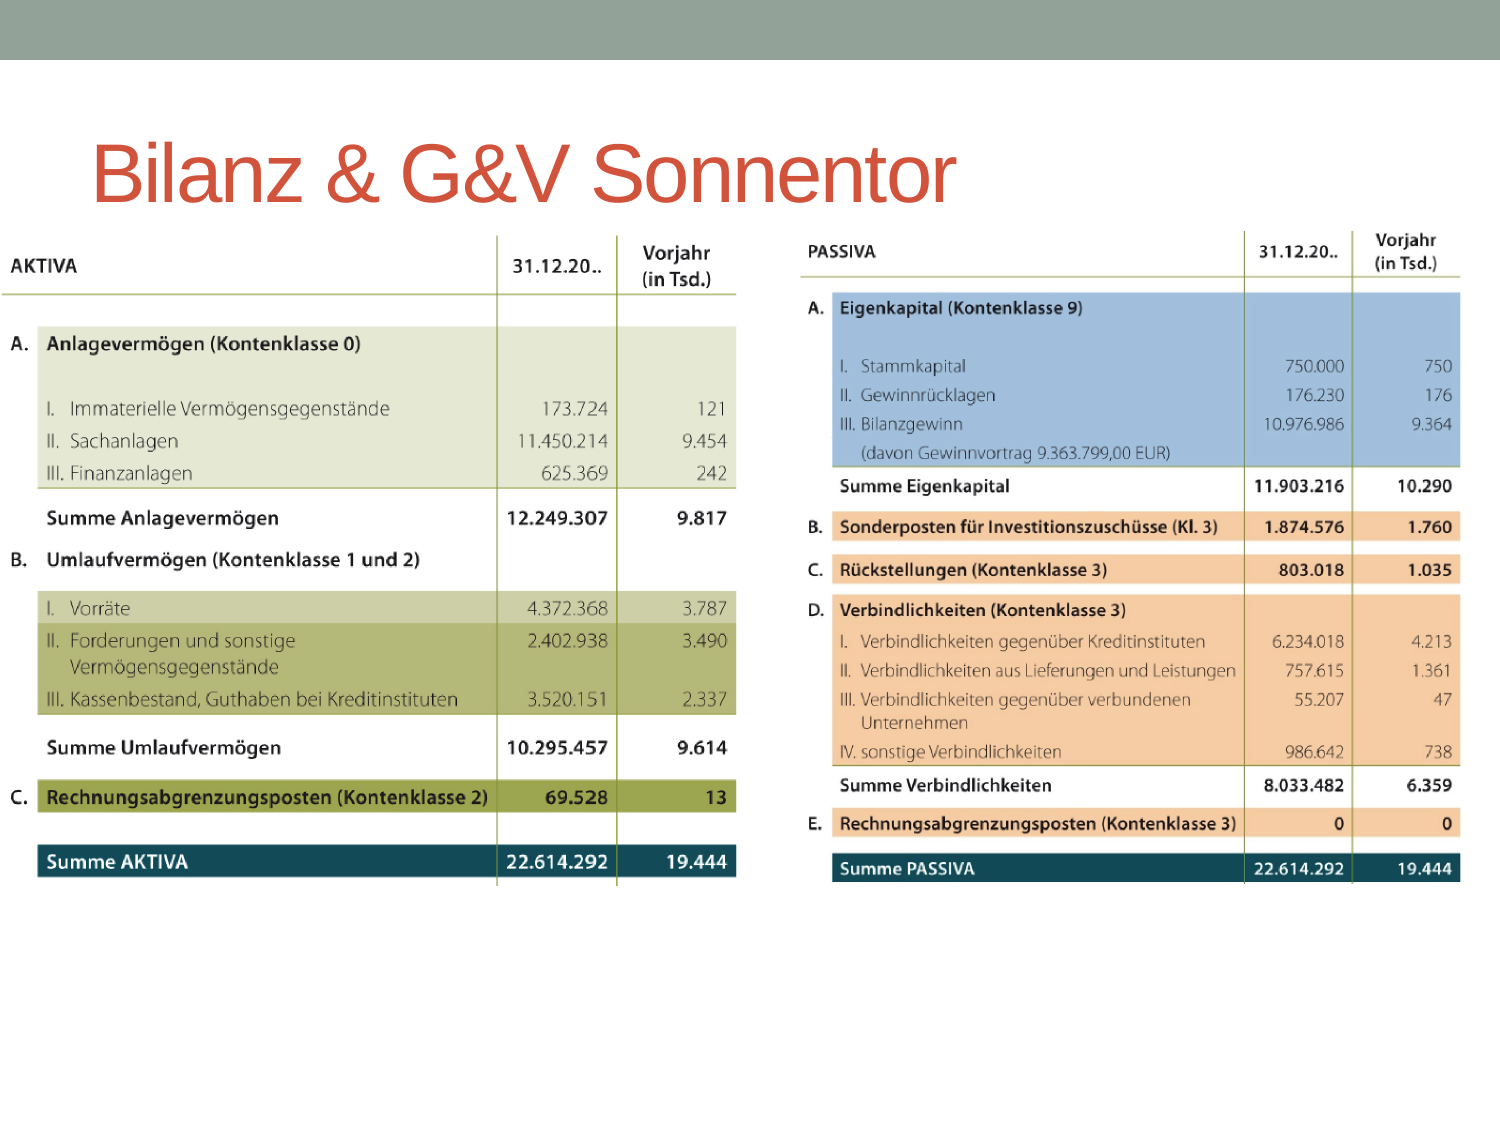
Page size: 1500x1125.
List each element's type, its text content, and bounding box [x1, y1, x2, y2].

title Bilanz & G&V Sonnentor [75, 87, 1425, 250]
picture [795, 231, 1467, 886]
picture [0, 231, 742, 886]
